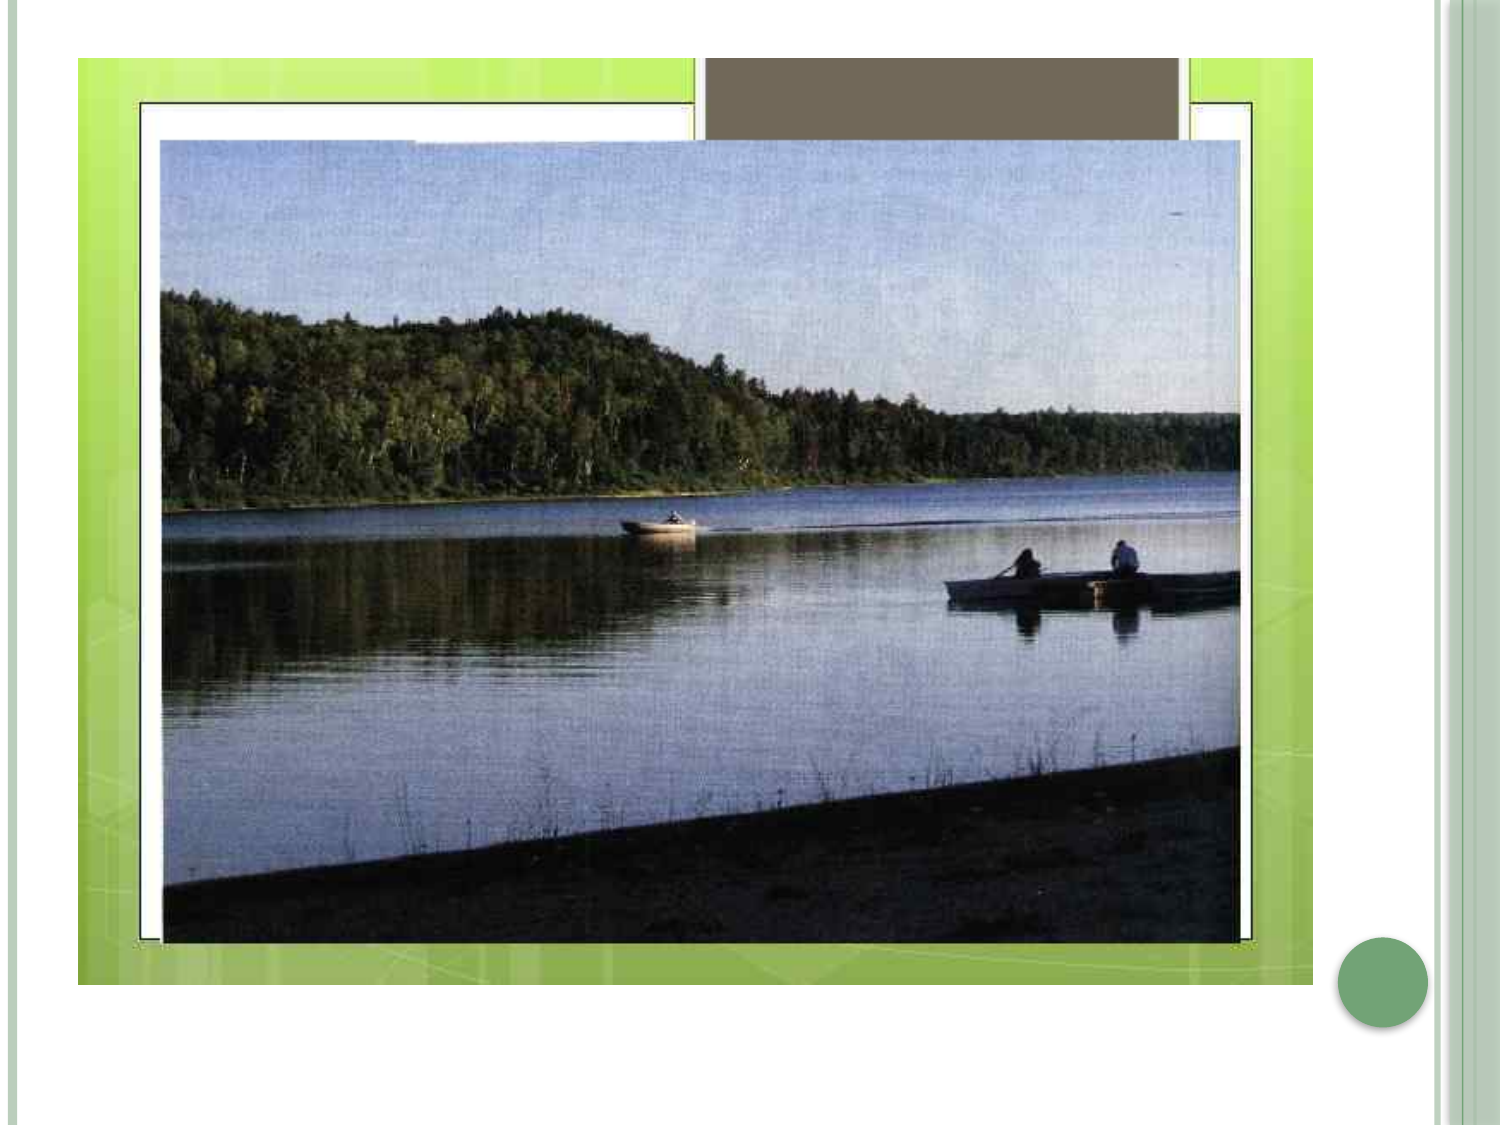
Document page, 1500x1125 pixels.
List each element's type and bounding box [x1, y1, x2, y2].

picture [77, 58, 1313, 985]
